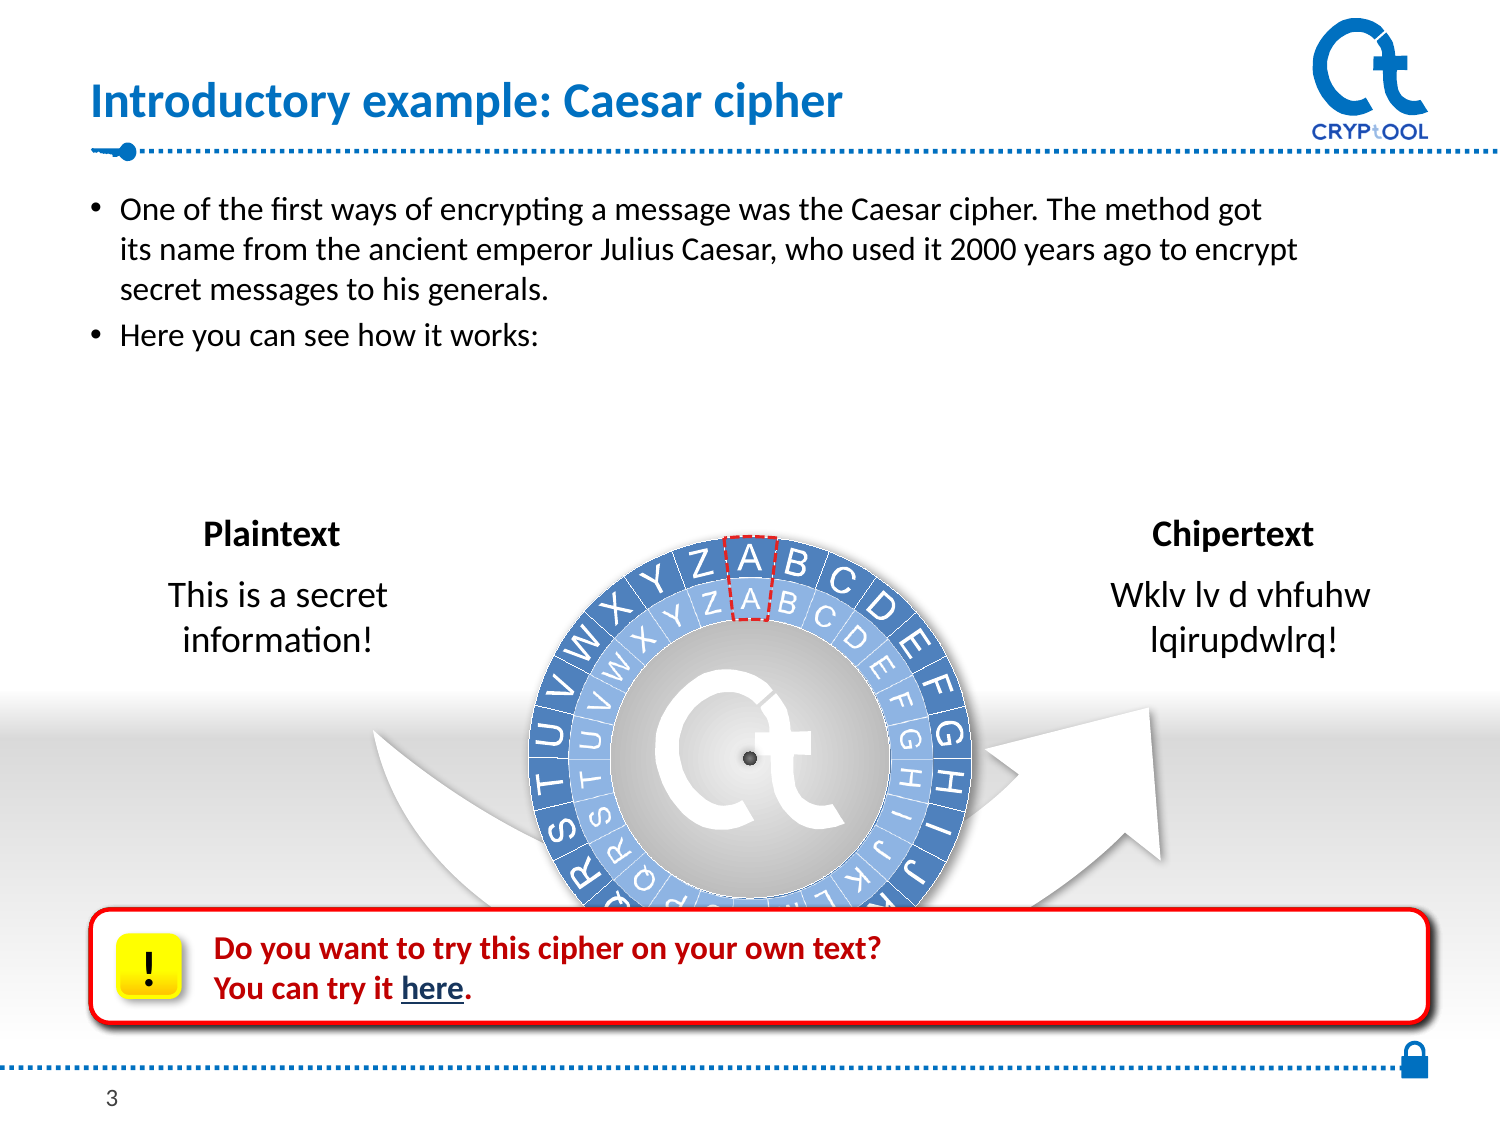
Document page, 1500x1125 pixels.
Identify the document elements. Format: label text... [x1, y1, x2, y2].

slide_number 3 [90, 1074, 271, 1111]
list One of the first ways of encrypting a message was the Caesar cipher. The method got its name from the ancient emperor Julius Caesar, who used it 2000 years ago to encrypt secret messages to his generals. Here you can see how it works: [75, 179, 1425, 923]
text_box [528, 536, 972, 907]
picture [567, 576, 934, 909]
text_box Chipertext [1152, 501, 1330, 562]
text_box Wklv lv d vhfuhw lqirupdwlrq! [1053, 562, 1429, 668]
text_box Plaintext [203, 501, 357, 562]
title Introductory example: Caesar cipher [75, 45, 1425, 150]
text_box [609, 618, 890, 899]
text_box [90, 909, 1429, 1024]
text_box This is a secret information! [90, 562, 466, 668]
